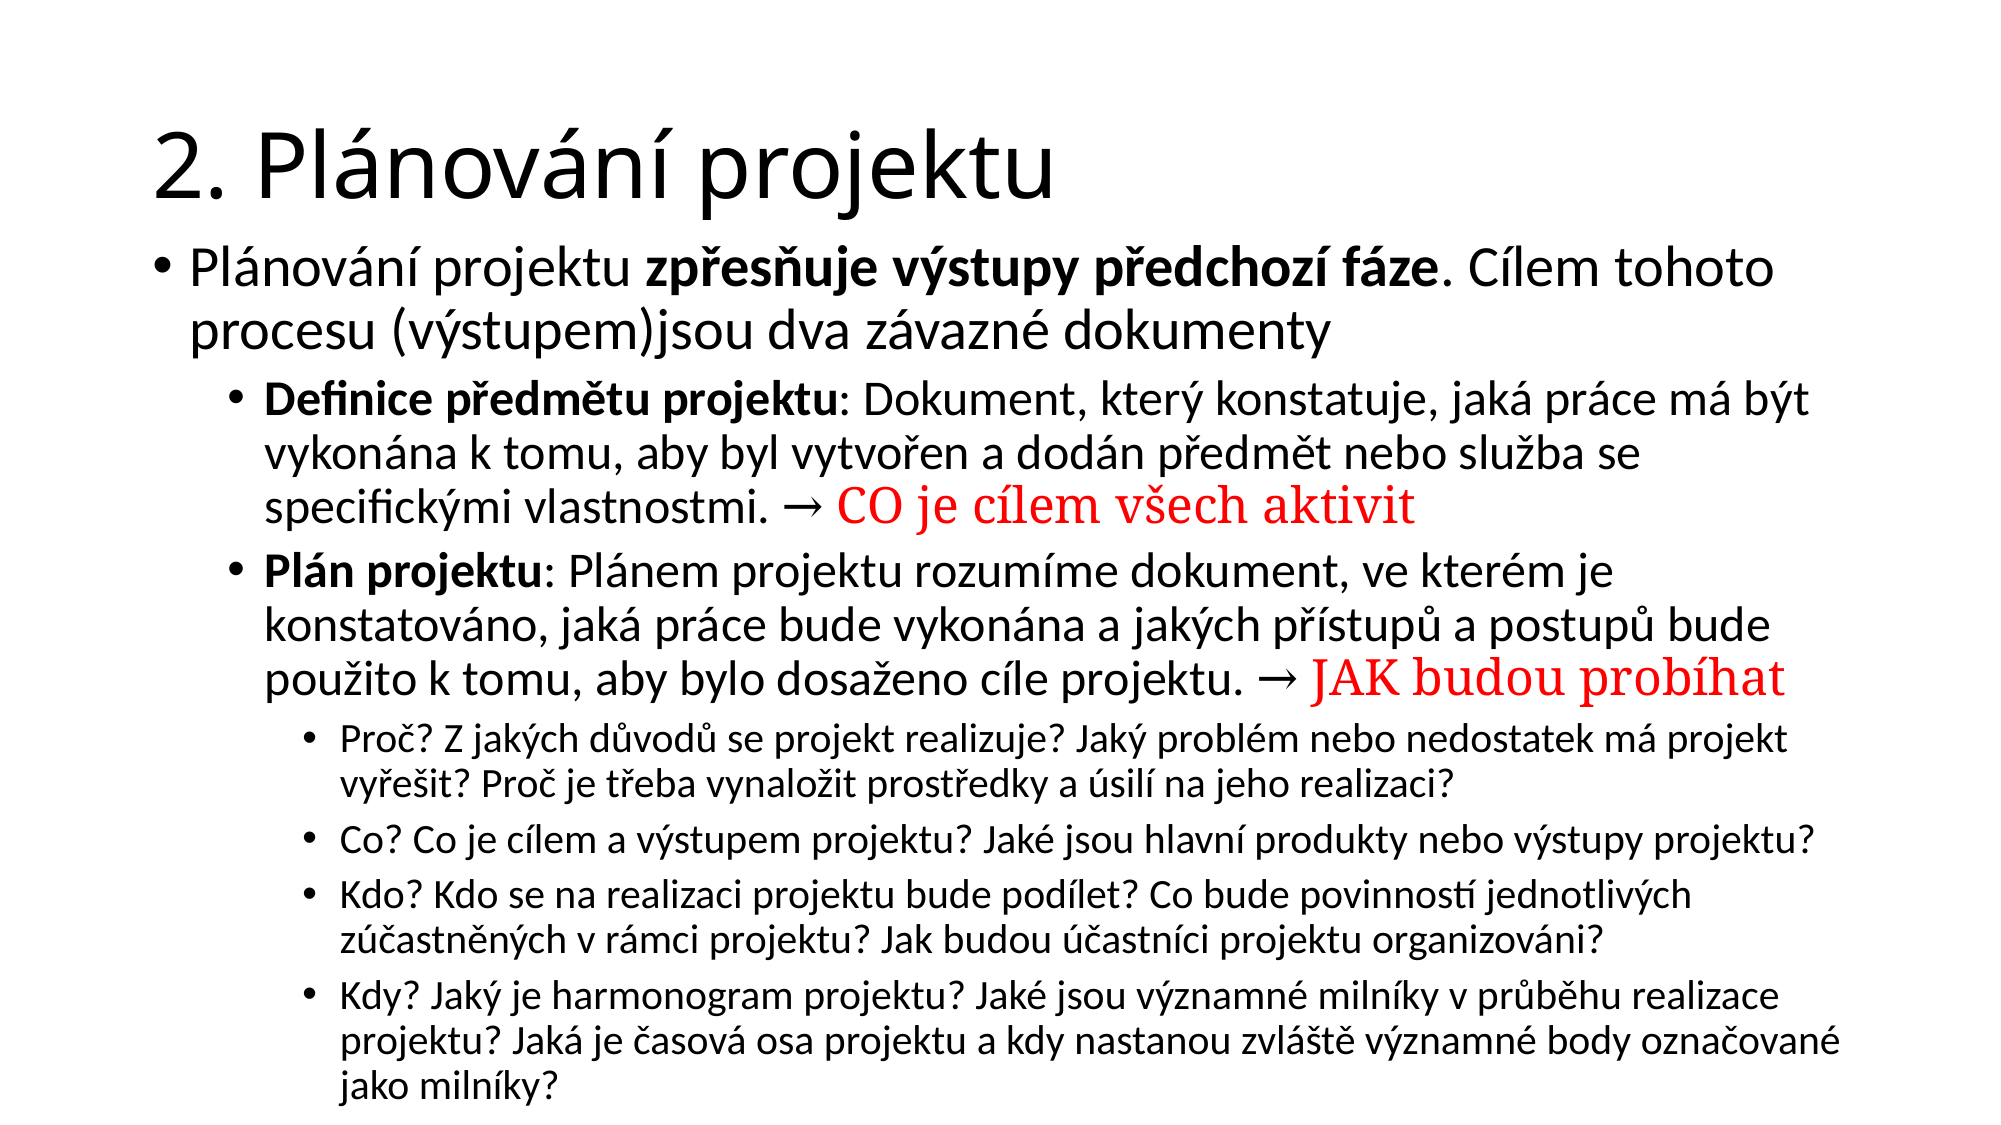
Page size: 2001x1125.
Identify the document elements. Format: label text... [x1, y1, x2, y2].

title 2. Plánování projektu [137, 59, 1863, 228]
list Plánování projektu zpřesňuje výstupy předchozí fáze. Cílem tohoto procesu (výstupem)jsou dva závazné dokumenty Definice předmětu projektu: Dokument, který konstatuje, jaká práce má být vykonána k tomu, aby byl vytvořen a dodán předmět nebo služba se specifickými vlastnostmi. → CO je cílem všech aktivit Plán projektu: Plánem projektu rozumíme dokument, ve kterém je konstatováno, jaká práce bude vykonána a jakých přístupů a postupů bude použito k tomu, aby bylo dosaženo cíle projektu. → JAK budou probíhat Proč? Z jakých důvodů se projekt realizuje? Jaký problém nebo nedostatek má projekt vyřešit? Proč je třeba vynaložit prostředky a úsilí na jeho realizaci? Co? Co je cílem a výstupem projektu? Jaké jsou hlavní produkty nebo výstupy projektu? Kdo? Kdo se na realizaci projektu bude podílet? Co bude povinností jednotlivých zúčastněných v rámci projektu? Jak budou účastníci projektu organizováni? Kdy? Jaký je harmonogram projektu? Jaké jsou významné milníky v průběhu realizace projektu? Jaká je časová osa projektu a kdy nastanou zvláště významné body označované jako milníky? [137, 228, 1863, 1125]
